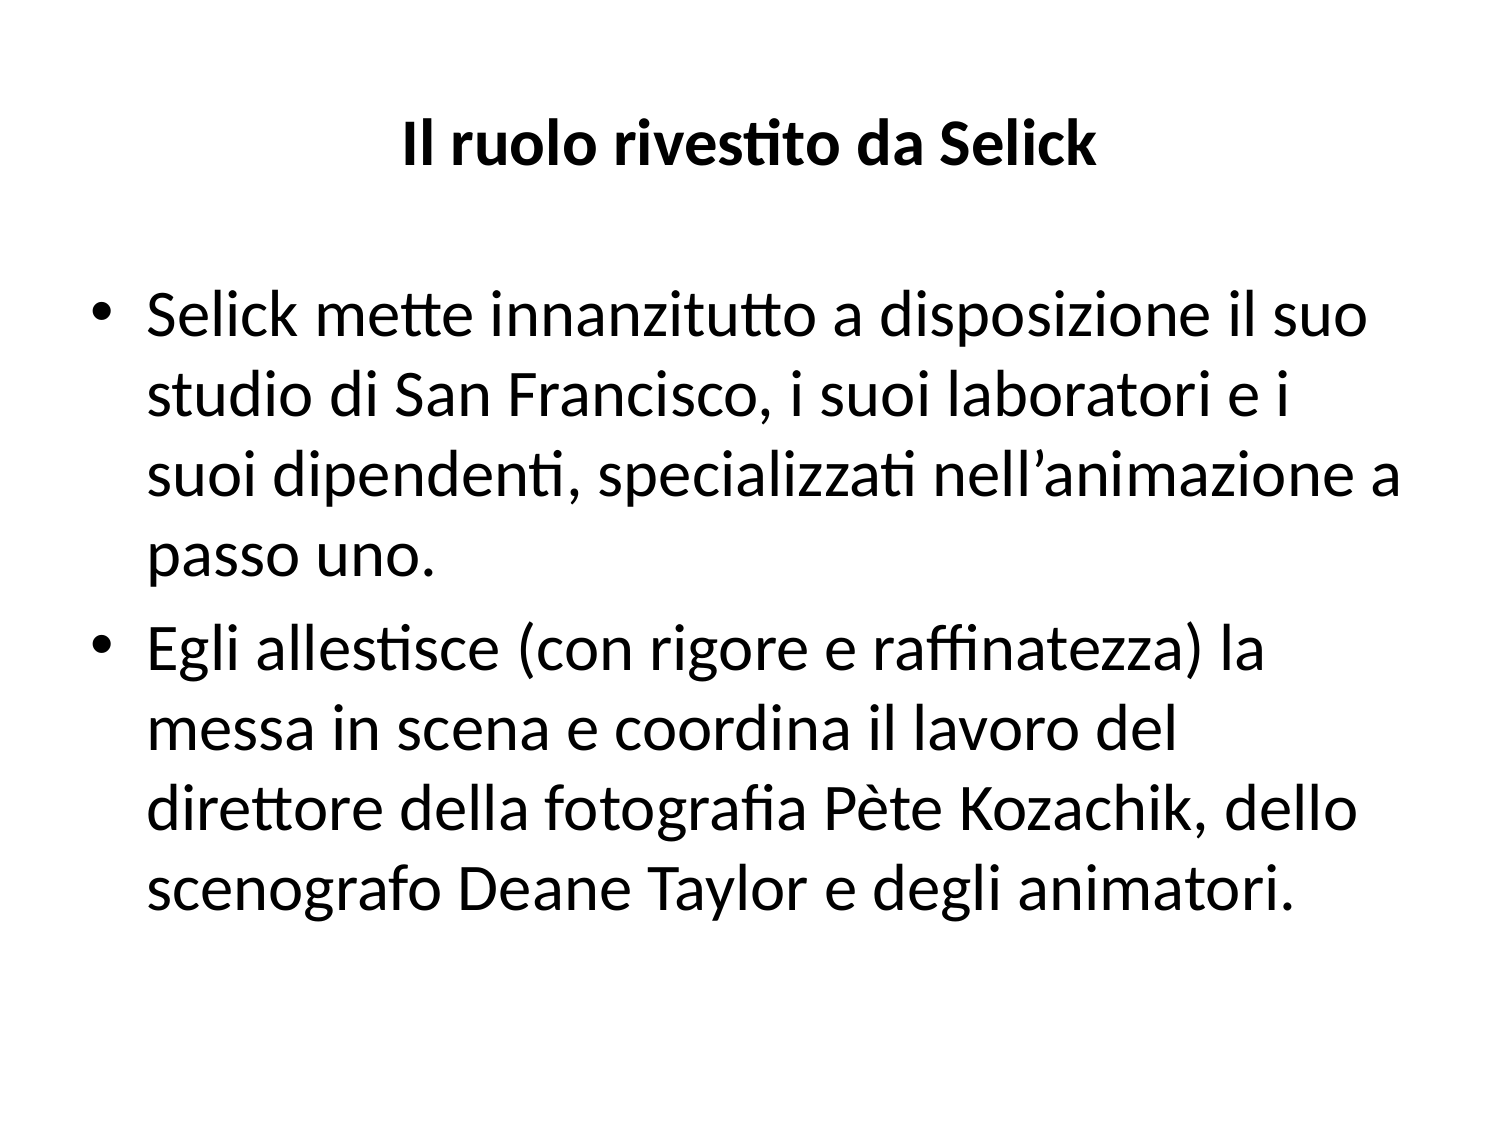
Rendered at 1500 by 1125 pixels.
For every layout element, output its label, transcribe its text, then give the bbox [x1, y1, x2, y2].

list Selick mette innanzitutto a disposizione il suo studio di San Francisco, i suoi laboratori e i suoi dipendenti, specializzati nell’animazione a passo uno. Egli allestisce (con rigore e raffinatezza) la messa in scena e coordina il lavoro del direttore della fotografia Pète Kozachik, dello scenografo Deane Taylor e degli animatori. [75, 262, 1425, 1005]
title Il ruolo rivestito da Selick [75, 45, 1425, 233]
